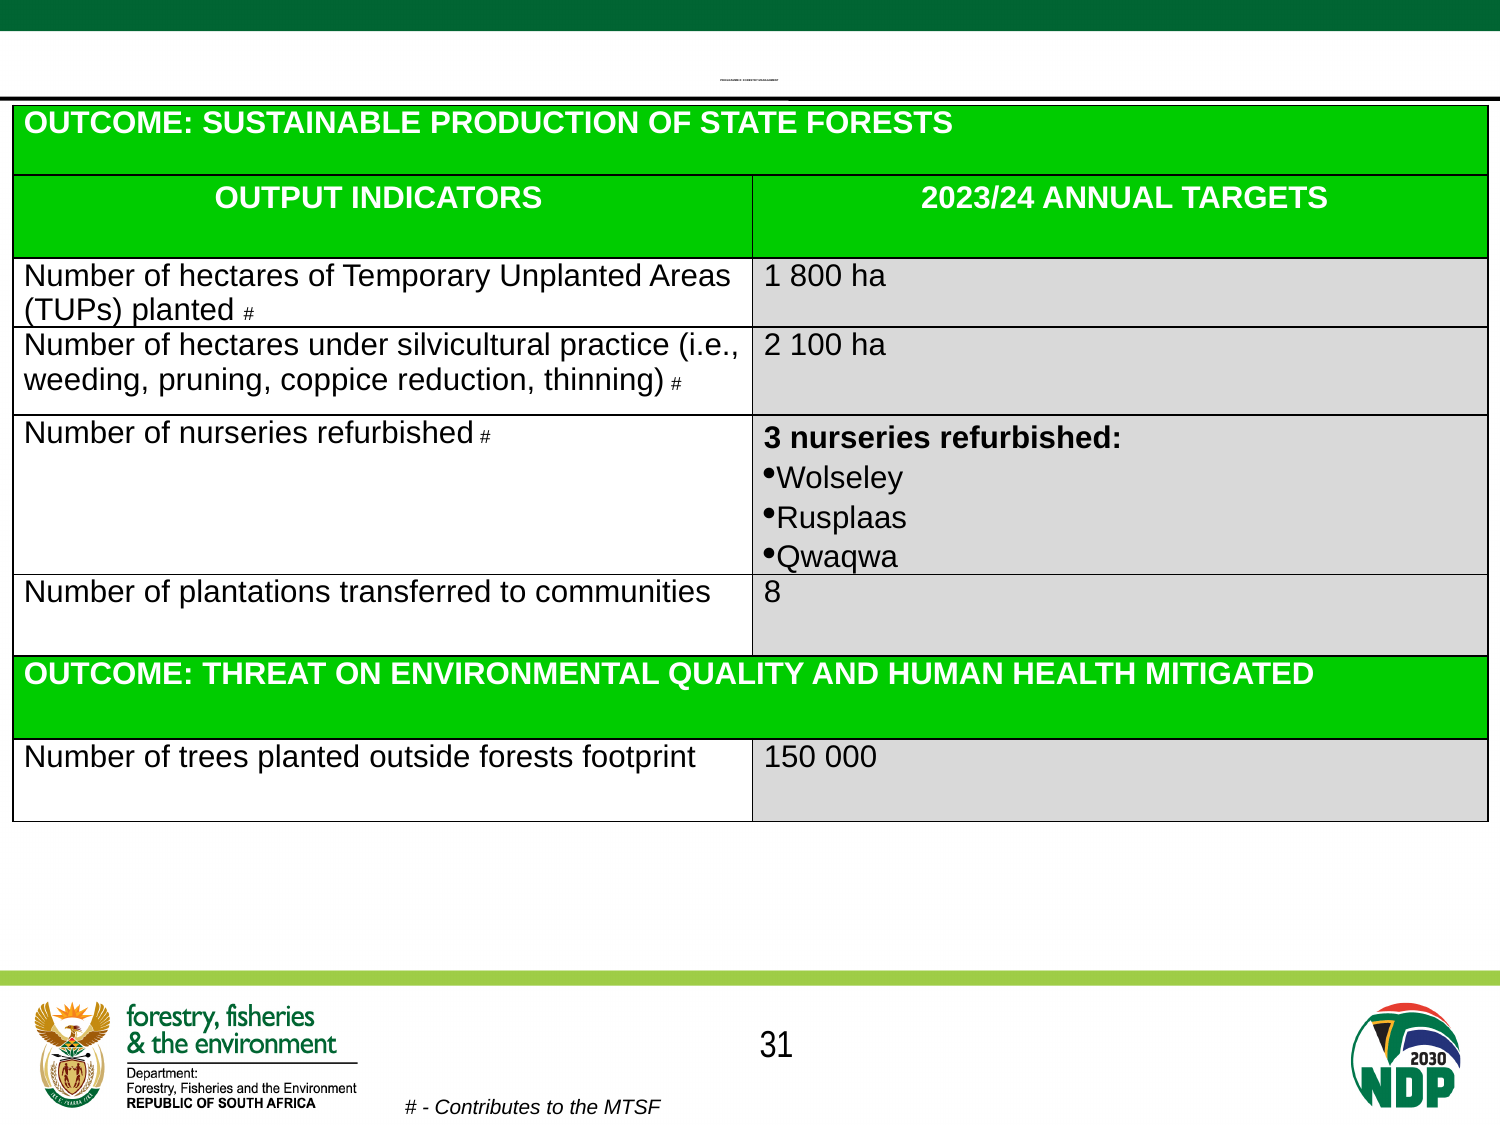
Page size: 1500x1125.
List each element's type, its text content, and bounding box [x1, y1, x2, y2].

table_cell Number of trees planted outside forests footprint [14, 740, 752, 821]
table_cell 3 nurseries refurbished: Wolseley Rusplaas Qwaqwa [753, 416, 1487, 574]
table_cell 150 000 [753, 740, 1487, 821]
table_cell OUTCOME: THREAT ON ENVIRONMENTAL QUALITY AND HUMAN HEALTH MITIGATED [14, 657, 1487, 738]
table_header OUTCOME: SUSTAINABLE PRODUCTION OF STATE FORESTS [14, 106, 1487, 174]
table_cell Number of nurseries refurbished # [14, 416, 752, 574]
table_cell 2 100 ha [753, 328, 1487, 414]
picture [0, 99, 1500, 1125]
footer # - Contributes to the MTSF [389, 1085, 865, 1125]
table_cell Number of hectares under silvicultural practice (i.e., weeding, pruning, coppice reduction, thinning) # [14, 328, 752, 414]
table_cell 8 [753, 575, 1487, 655]
table_cell 2023/24 ANNUAL TARGETS [753, 176, 1487, 257]
title PROGRAMME 8: FORESTRY MANAGEMENT [86, 99, 1414, 105]
table_cell Number of plantations transferred to communities [14, 575, 752, 655]
table_cell 1 800 ha [753, 259, 1487, 326]
table_cell Number of hectares of Temporary Unplanted Areas (TUPs) planted # [14, 259, 752, 326]
picture [0, 0, 1500, 98]
table_cell OUTPUT INDICATORS [14, 176, 752, 257]
slide_number 31 [458, 1012, 809, 1073]
title PROGRAMME 8: FORESTRY MANAGEMENT [86, 52, 1414, 98]
